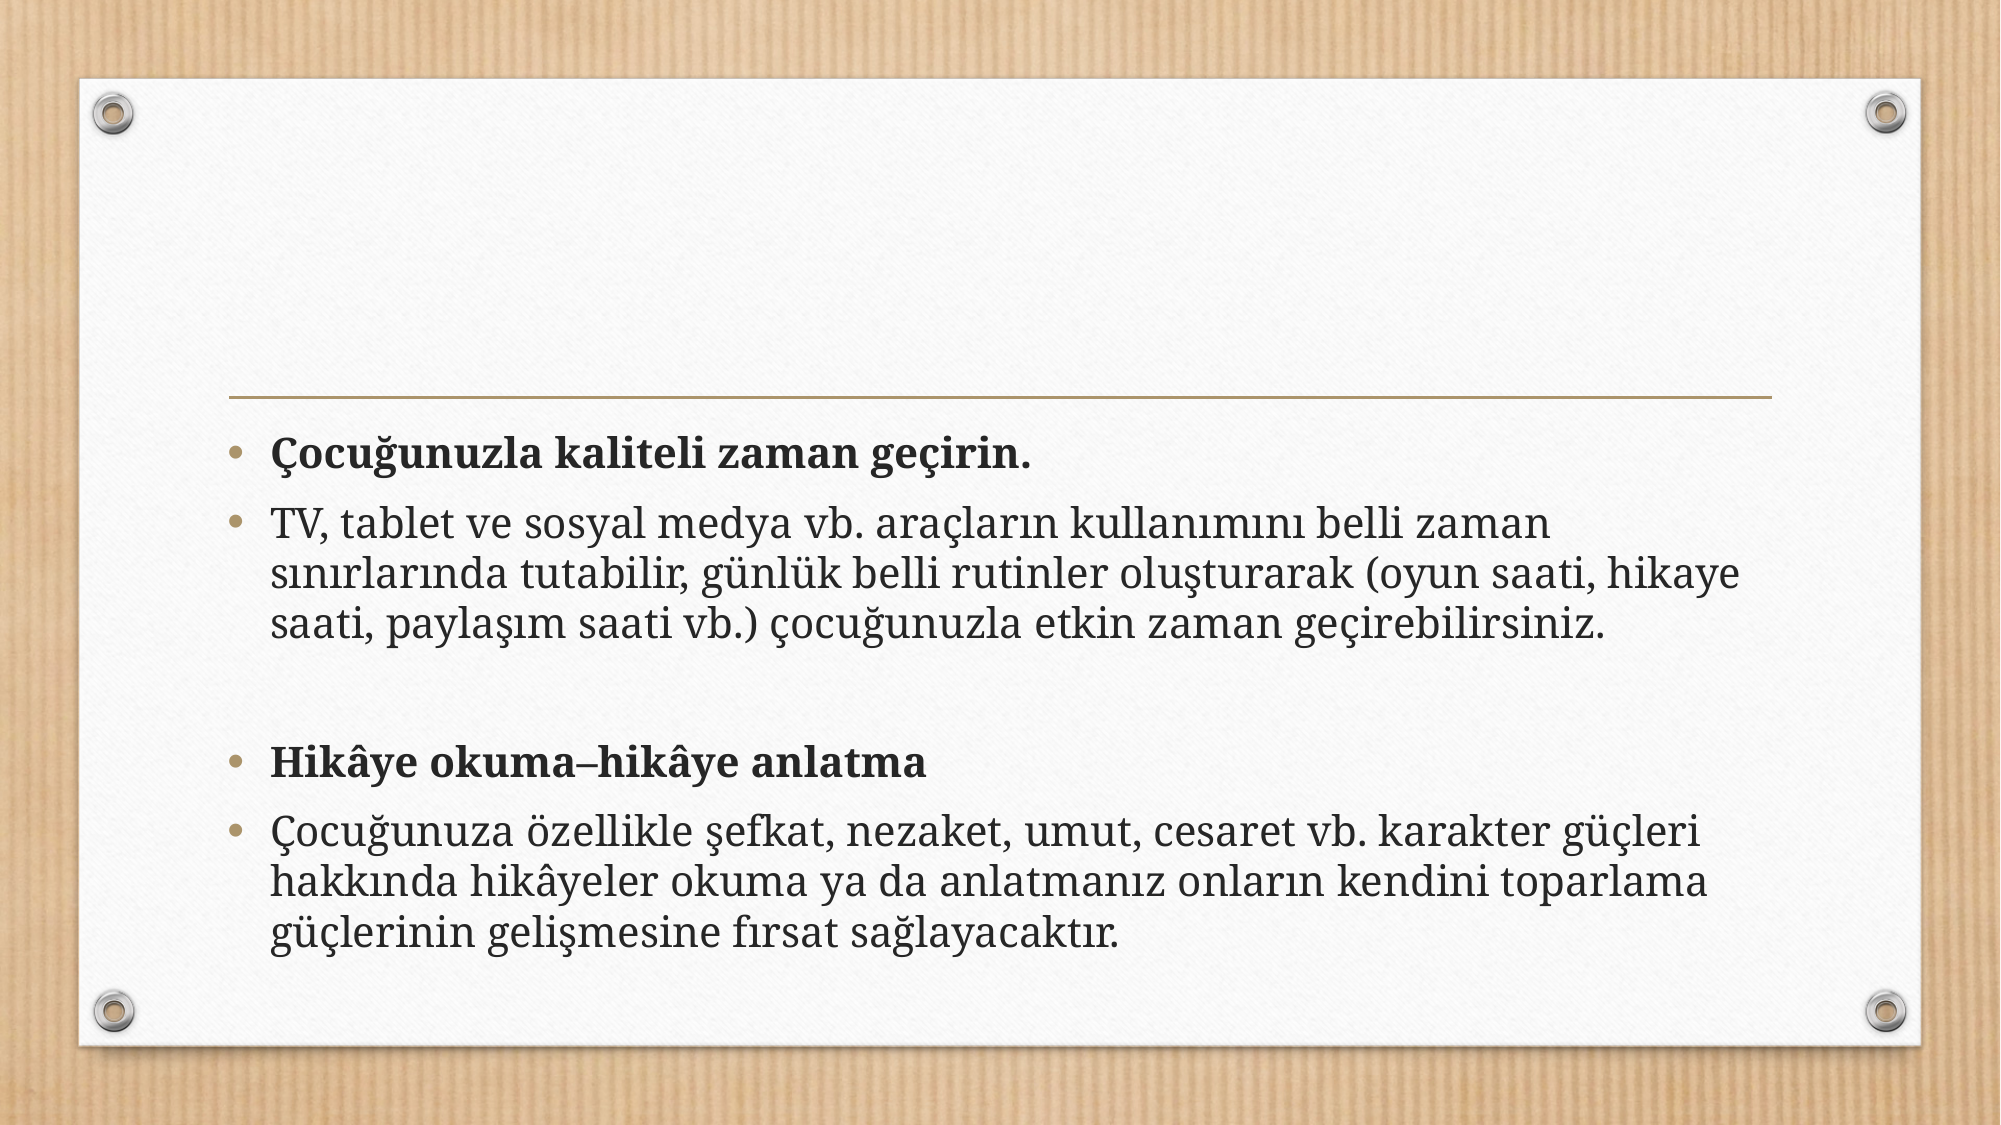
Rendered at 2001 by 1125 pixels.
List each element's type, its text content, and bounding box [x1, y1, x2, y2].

list Çocuğunuzla kaliteli zaman geçirin. TV, tablet ve sosyal medya vb. araçların kullanımını belli zaman sınırlarında tutabilir, günlük belli rutinler oluşturarak (oyun saati, hikaye saati, paylaşım saati vb.) çocuğunuzla etkin zaman geçirebilirsiniz. Hikâye okuma–hikâye anlatma Çocuğunuza özellikle şefkat, nezaket, umut, cesaret vb. karakter güçleri hakkında hikâyeler okuma ya da anlatmanız onların kendini toparlama güçlerinin gelişmesine fırsat sağlayacaktır. [212, 419, 1788, 964]
picture [0, 0, 2001, 1125]
